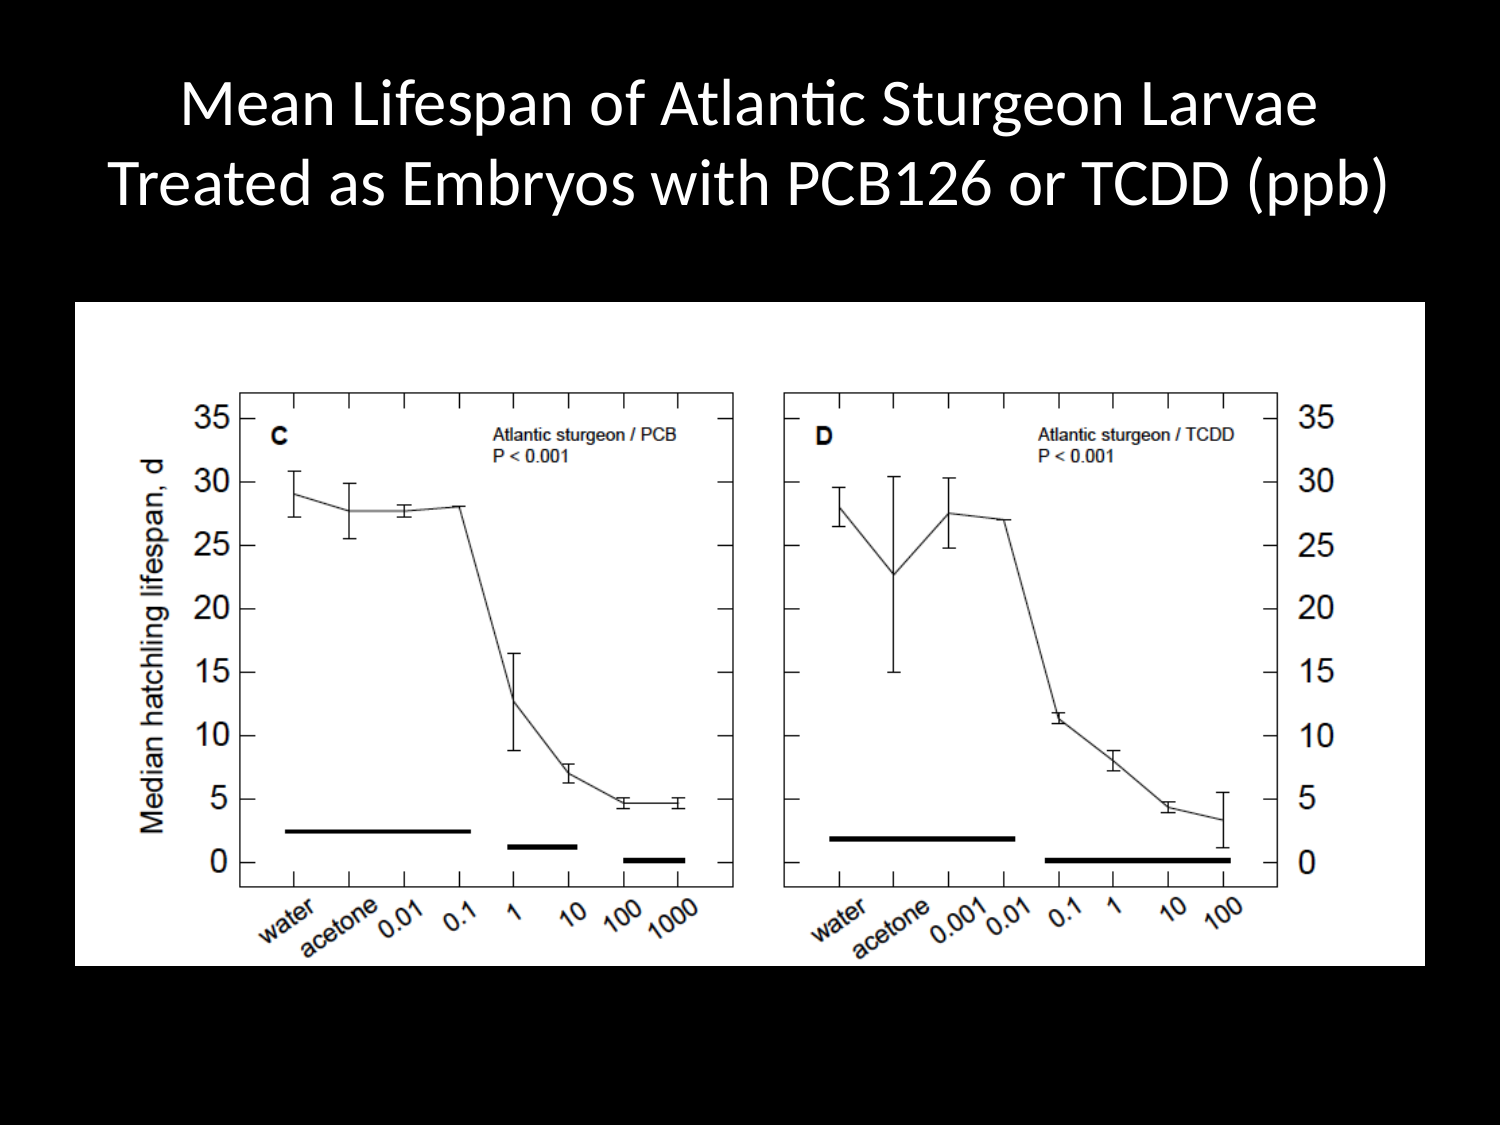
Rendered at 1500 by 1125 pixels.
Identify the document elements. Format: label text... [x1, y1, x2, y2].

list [74, 262, 1426, 1006]
title Mean Lifespan of Atlantic Sturgeon Larvae Treated as Embryos with PCB126 or TCDD (ppb) [75, 45, 1425, 233]
